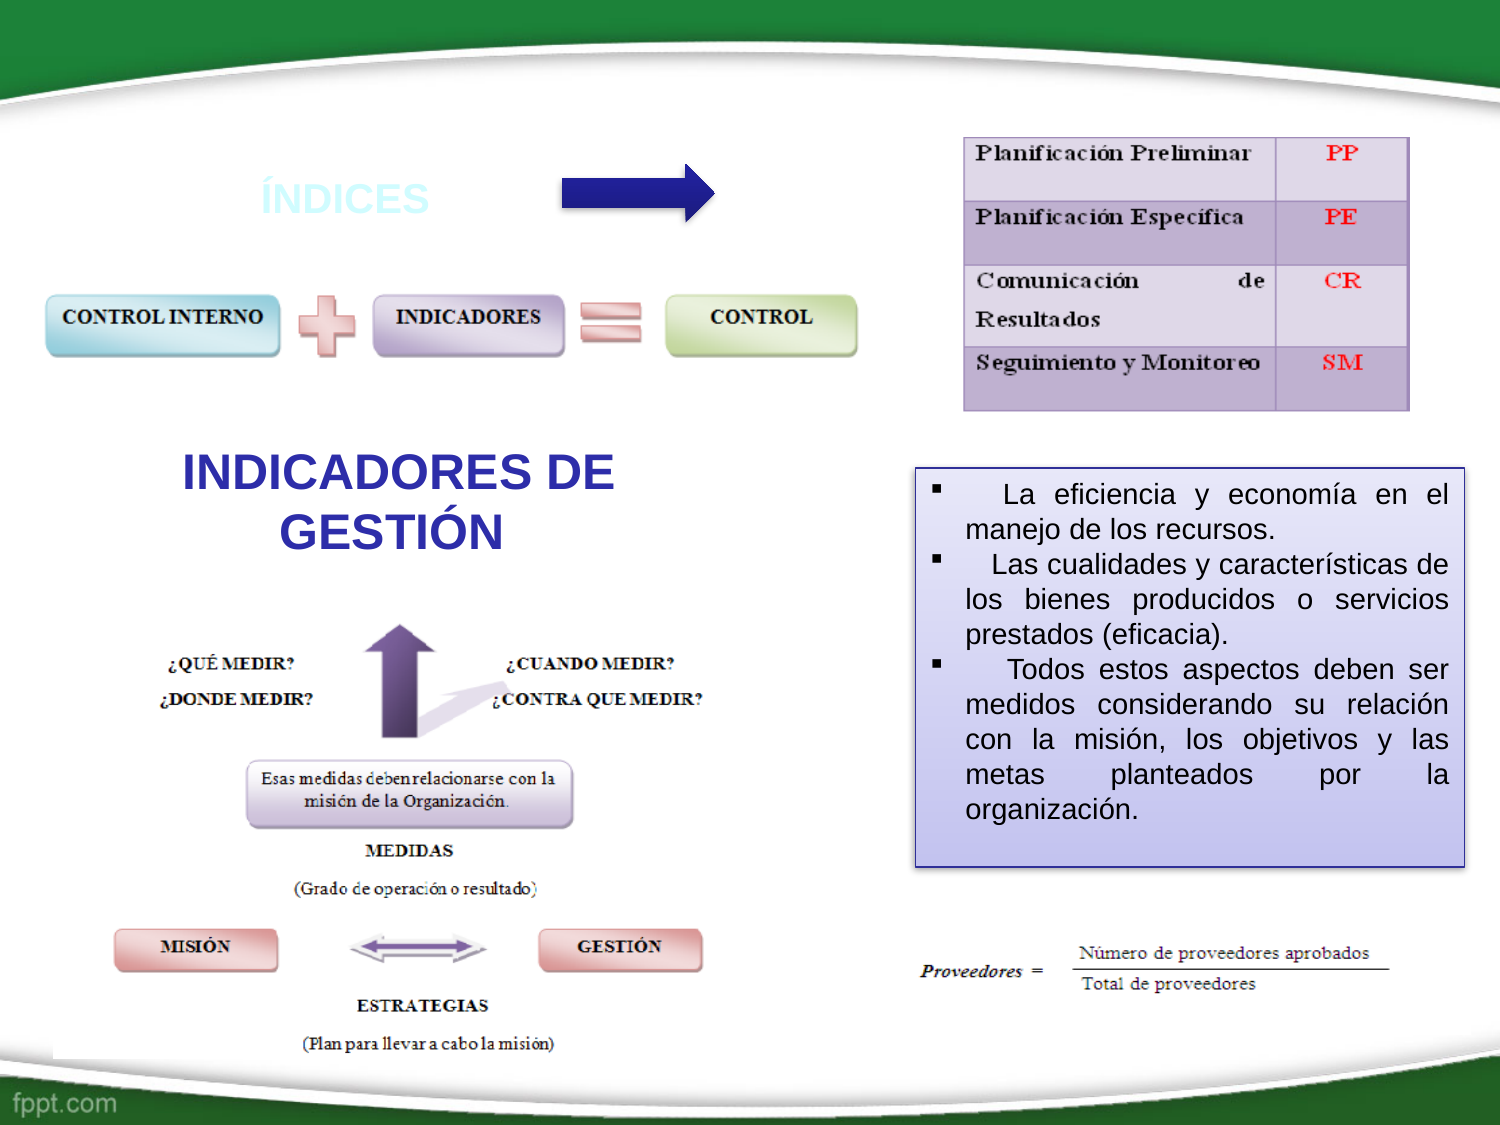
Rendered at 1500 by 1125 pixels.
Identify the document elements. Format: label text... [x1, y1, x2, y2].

text_box [562, 163, 715, 223]
text_box INDICADORES DE GESTIÓN [112, 432, 687, 568]
text_box ÍNDICES [246, 164, 469, 229]
text_box La eficiencia y economía en el manejo de los recursos. Las cualidades y características de los bienes producidos o servicios prestados (eficacia). Todos estos aspectos deben ser medidos considerando su relación con la misión, los objetivos y las metas planteados por la organización. [915, 467, 1465, 868]
picture [0, 0, 1500, 1125]
